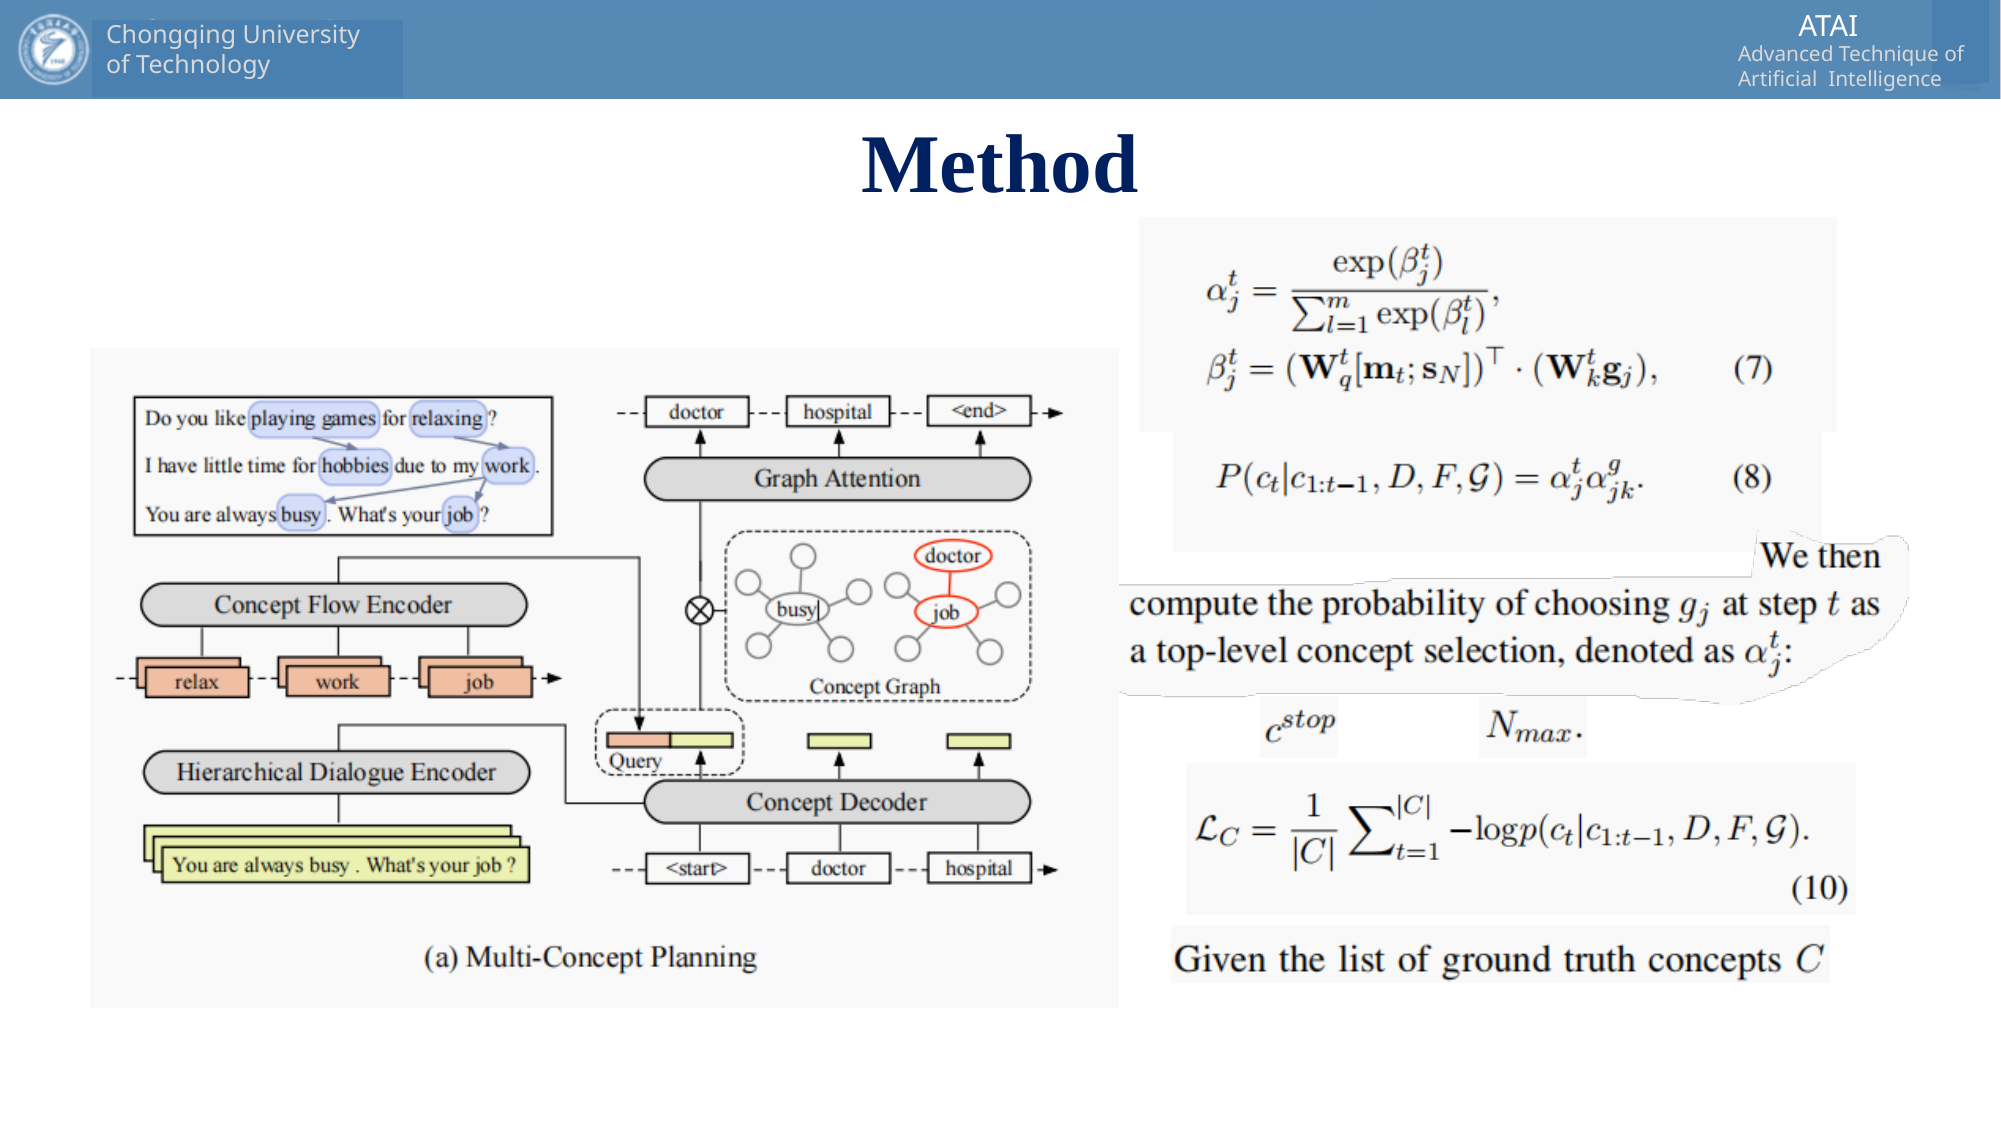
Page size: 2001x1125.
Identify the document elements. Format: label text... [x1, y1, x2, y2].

picture [1932, 0, 1989, 83]
picture [1171, 925, 1830, 983]
title Method [137, 126, 1863, 206]
picture [92, 20, 403, 97]
picture [90, 217, 1910, 1010]
picture [1185, 763, 1856, 915]
